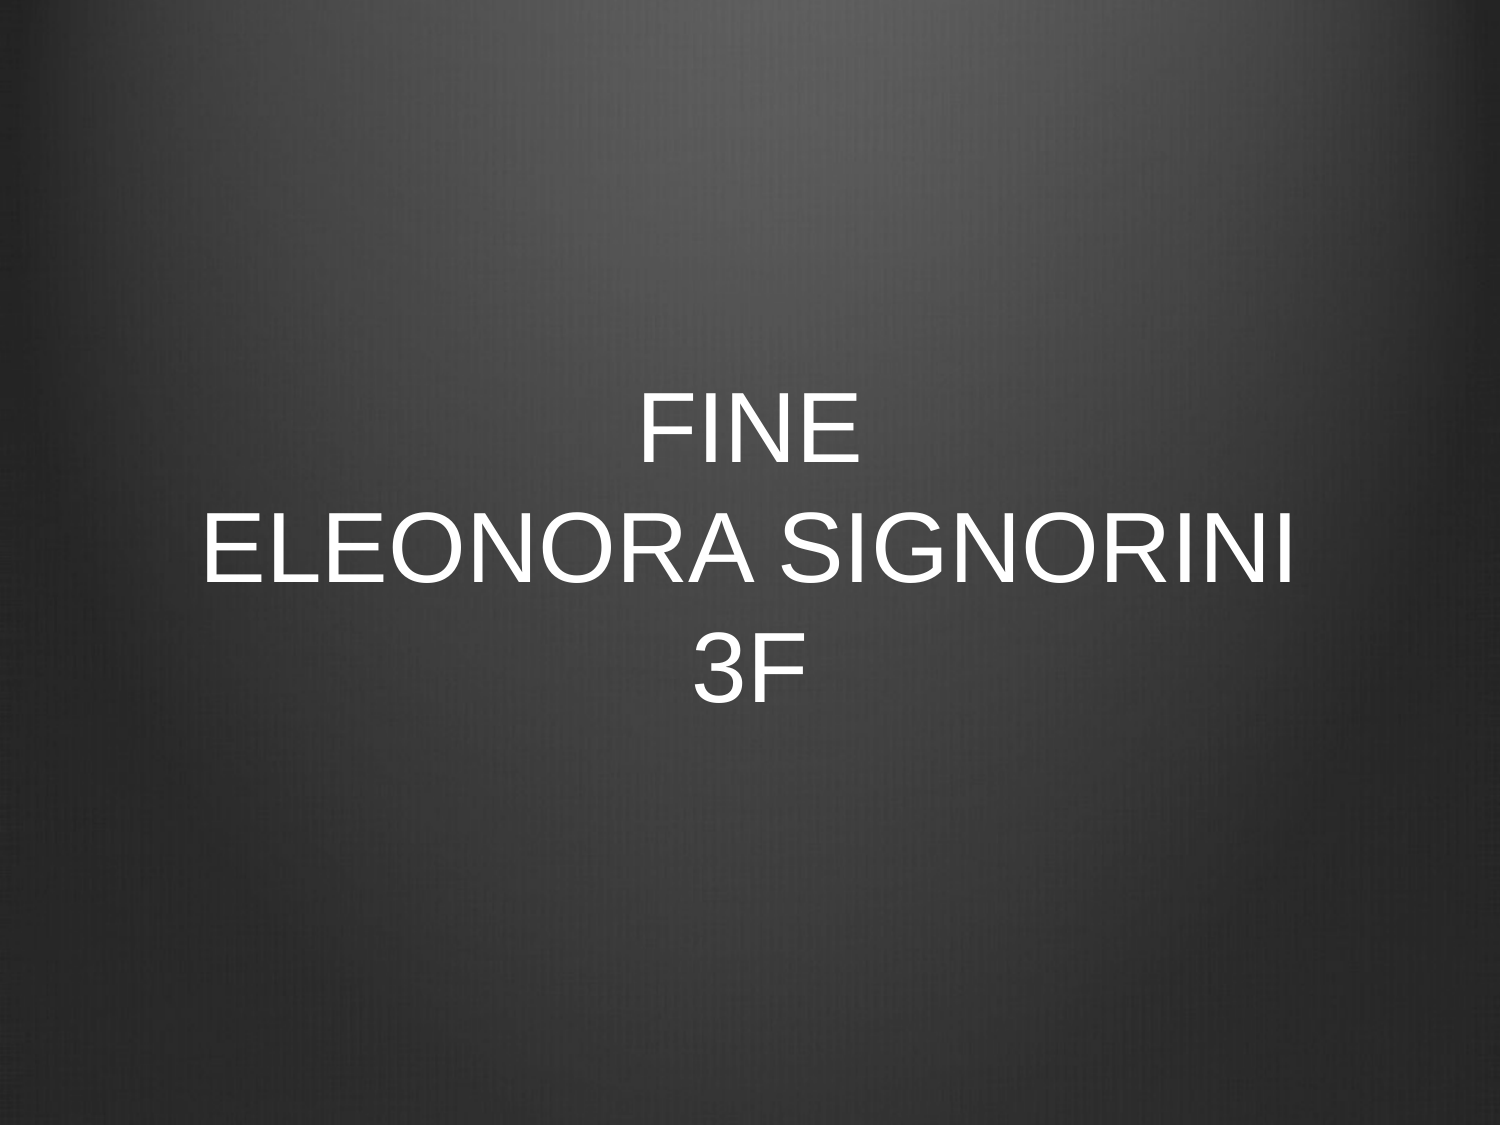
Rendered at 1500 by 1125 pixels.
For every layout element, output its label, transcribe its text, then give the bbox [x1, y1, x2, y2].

title FINE ELEONORA SIGNORINI 3F [112, 19, 1388, 1066]
